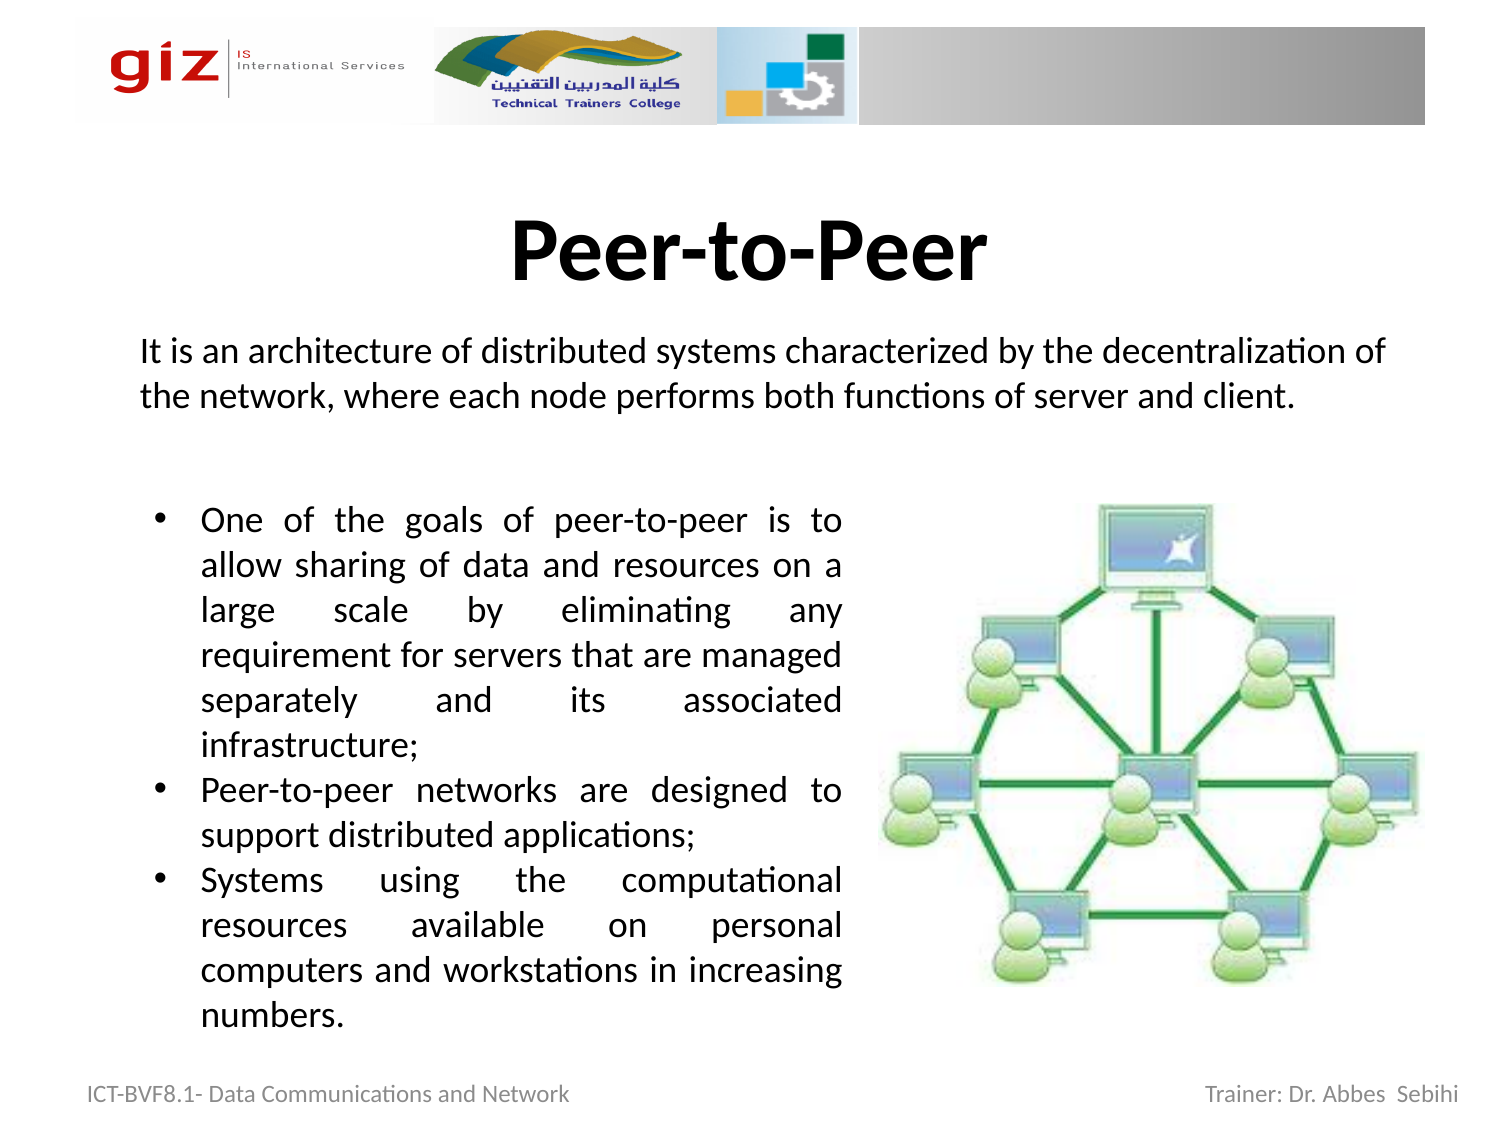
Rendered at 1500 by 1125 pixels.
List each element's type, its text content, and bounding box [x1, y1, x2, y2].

picture [74, 17, 694, 124]
title Peer-to-Peer [75, 149, 1425, 338]
text_box [437, 27, 715, 125]
text_box [859, 27, 1425, 125]
text_box ICT-BVF8.1- Data Communications and Network Trainer: Dr. Abbes Sebihi [62, 1062, 1488, 1123]
picture [716, 27, 859, 125]
picture [878, 503, 1426, 987]
text_box It is an architecture of distributed systems characterized by the decentralization of the network, where each node performs both functions of server and client. [125, 319, 1438, 424]
text_box One of the goals of peer-to-peer is to allow sharing of data and resources on a large scale by eliminating any requirement for servers that are managed separately and its associated infrastructure; Peer-to-peer networks are designed to support distributed applications; Systems using the computational resources available on personal computers and workstations in increasing numbers. [139, 487, 859, 1043]
